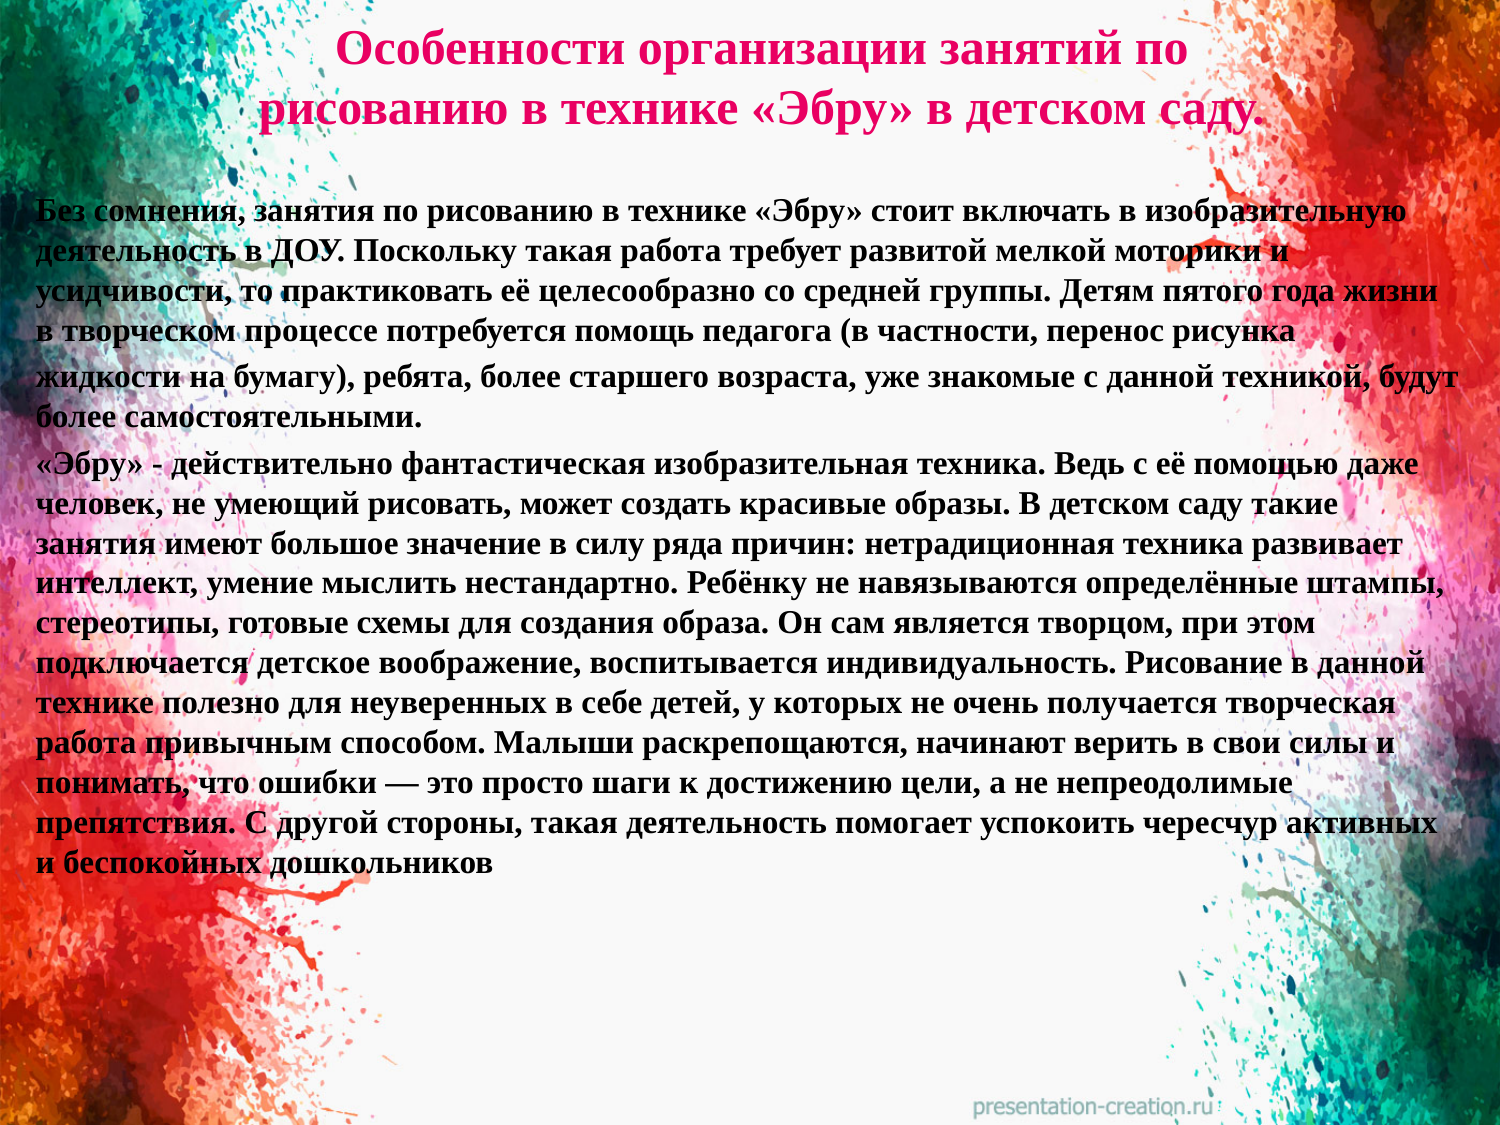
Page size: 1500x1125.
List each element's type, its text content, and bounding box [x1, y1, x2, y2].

title Особенности организации занятий по рисованию в технике «Эбру» в детском саду. [218, 7, 1306, 201]
list Без сомнения, занятия по рисованию в технике «Эбру» стоит включать в изобразительную деятельность в ДОУ. Поскольку такая работа требует развитой мелкой моторики и усидчивости, то практиковать её целесообразно со средней группы. Детям пятого года жизни в творческом процессе потребуется помощь педагога (в частности, перенос рисунка жидкости на бумагу), ребята, более старшего возраста, уже знакомые с данной техникой, будут более самостоятельными. «Эбру» - действительно фантастическая изобразительная техника. Ведь с её помощью даже человек, не умеющий рисовать, может создать красивые образы. В детском саду такие занятия имеют большое значение в силу ряда причин: нетрадиционная техника развивает интеллект, умение мыслить нестандартно. Ребёнку не навязываются определённые штампы, стереотипы, готовые схемы для создания образа. Он сам является творцом, при этом подключается детское воображение, воспитывается индивидуальность. Рисование в данной технике полезно для неуверенных в себе детей, у которых не очень получается творческая работа привычным способом. Малыши раскрепощаются, начинают верить в свои силы и понимать, что ошибки — это просто шаги к достижению цели, а не непреодолимые препятствия. С другой стороны, такая деятельность помогает успокоить чересчур активных и беспокойных дошкольников [20, 201, 1480, 888]
picture [0, 0, 1500, 1125]
